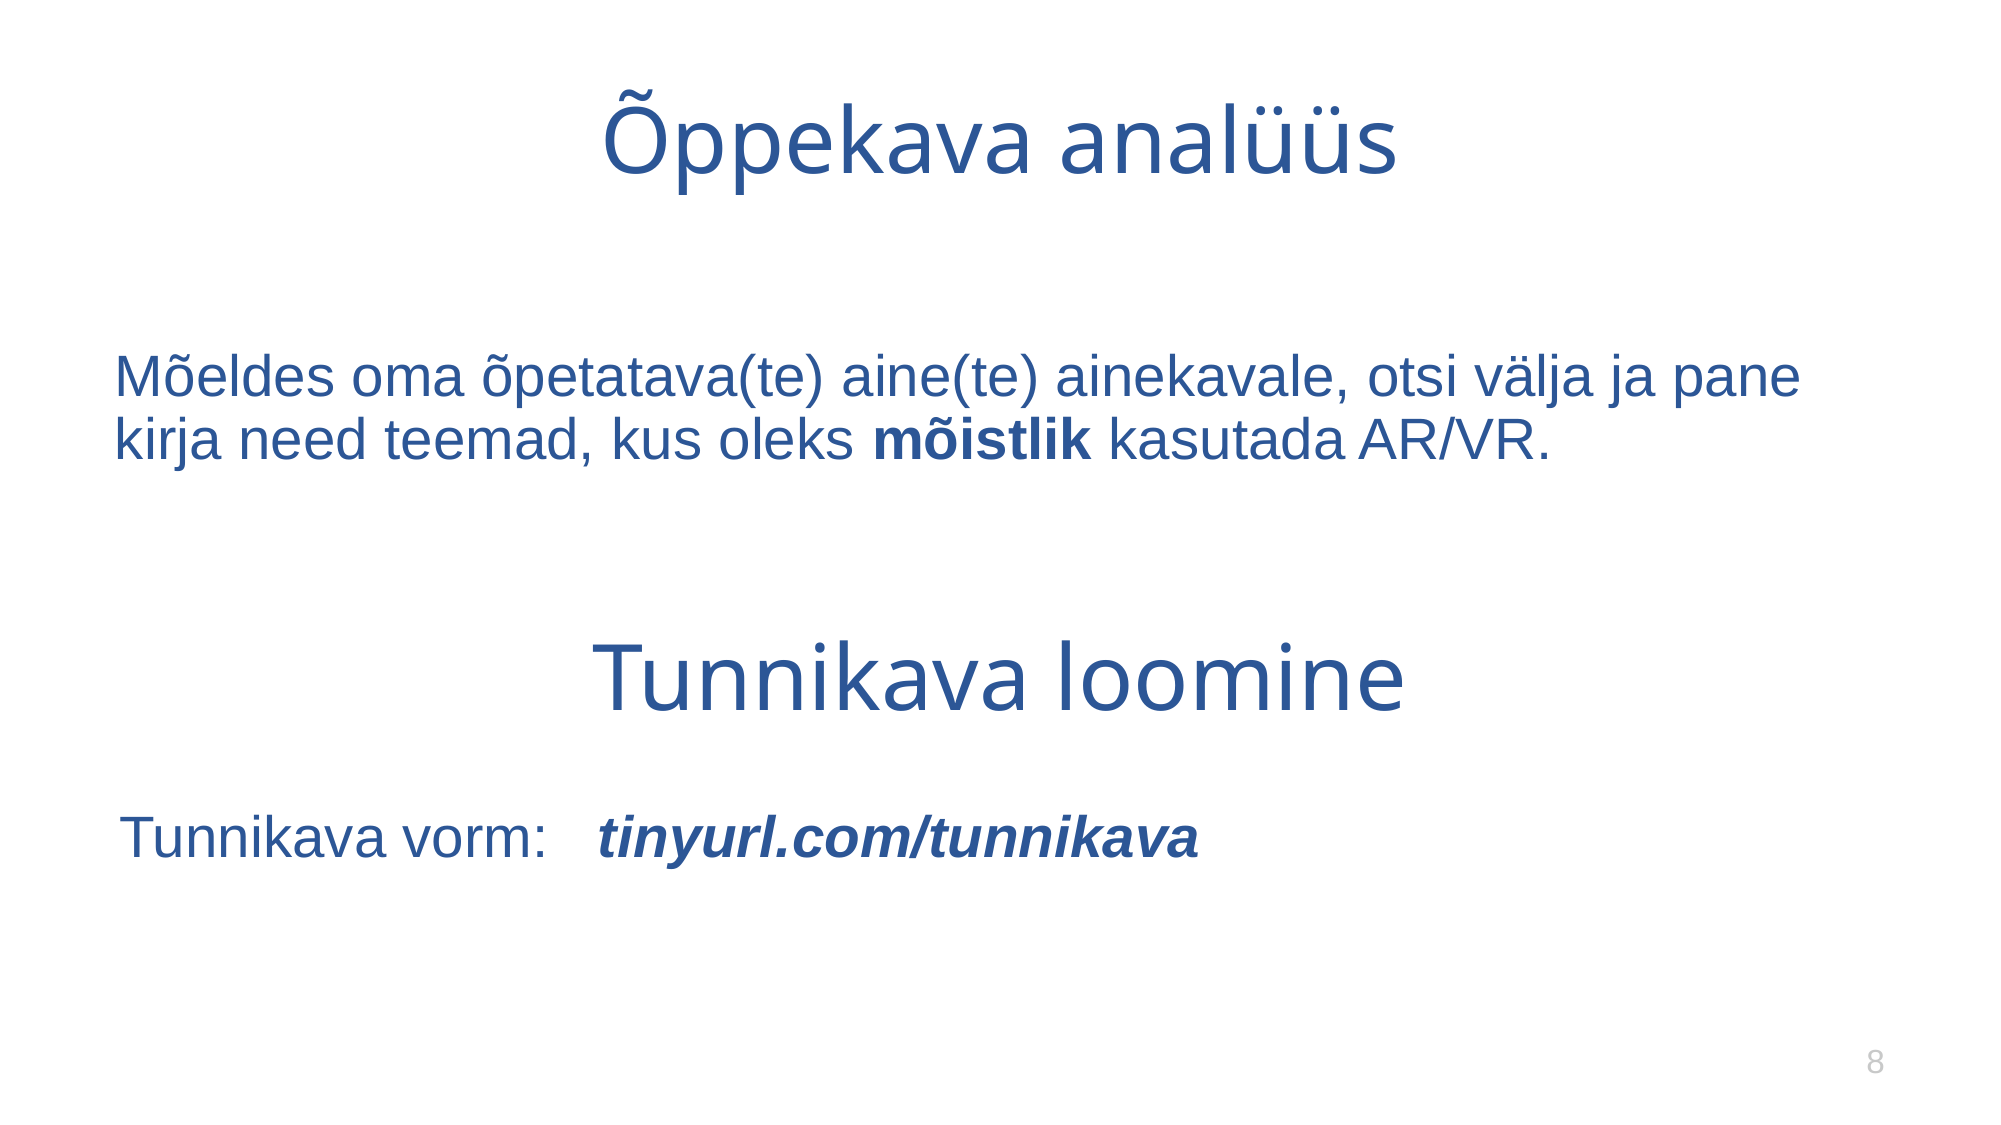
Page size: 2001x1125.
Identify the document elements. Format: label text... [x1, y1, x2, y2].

title Õppekava analüüs [99, 87, 1900, 200]
text_box Tunnikava loomine [99, 624, 1900, 738]
list Mõeldes oma õpetatava(te) aine(te) ainekavale, otsi välja ja pane kirja need teemad, kus oleks mõistlik kasutada AR/VR. [99, 247, 1900, 624]
text_box Tunnikava vorm: tinyurl.com/tunnikava [104, 800, 1217, 913]
slide_number 8 [1674, 1030, 1900, 1090]
list Mõeldes oma õpetatava(te) aine(te) ainekavale, otsi välja ja pane kirja need teemad, kus oleks mõistlik kasutada AR/VR. [99, 738, 1900, 1060]
